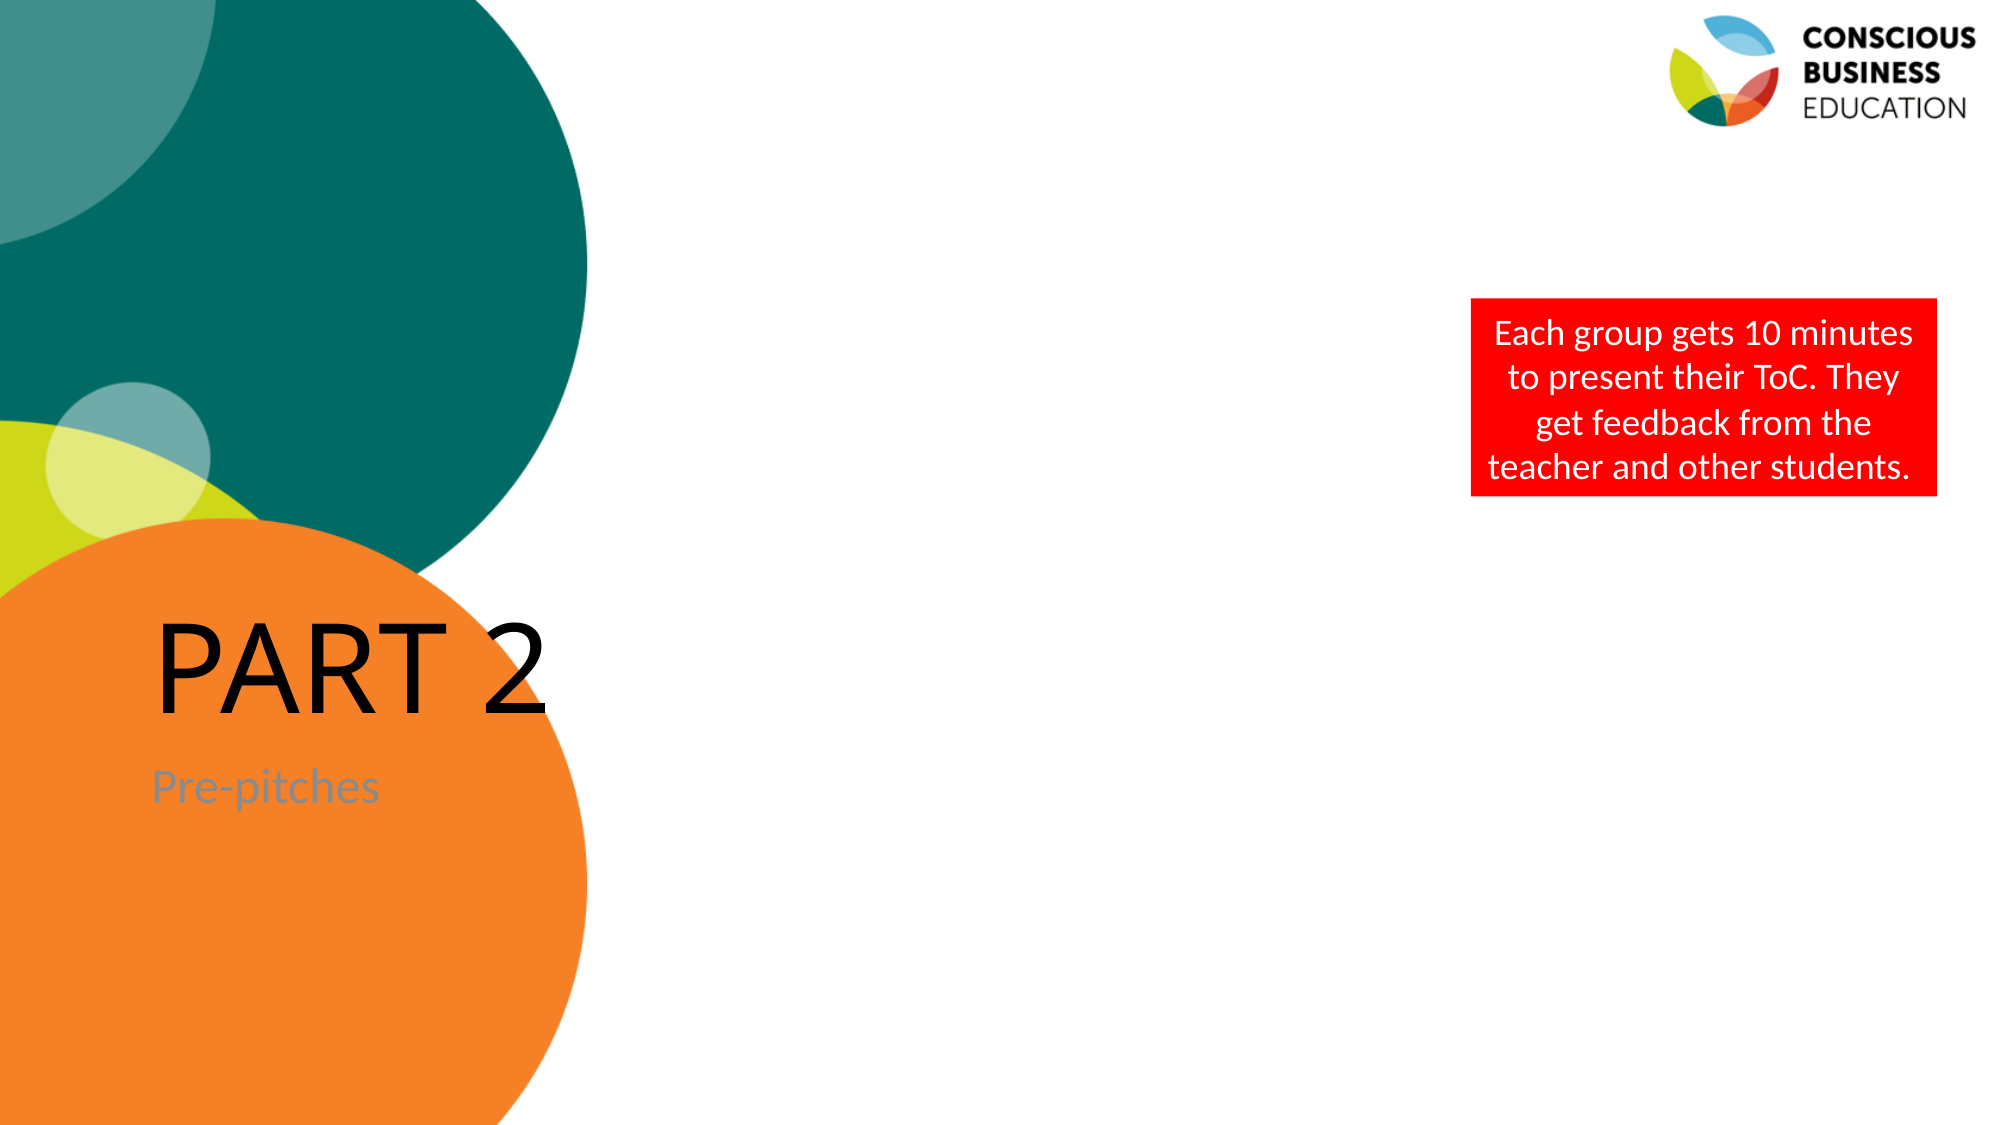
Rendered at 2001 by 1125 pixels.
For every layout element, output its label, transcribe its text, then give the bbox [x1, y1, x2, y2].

text_box Each group gets 10 minutes to present their ToC. They get feedback from the teacher and other students. [1470, 297, 1938, 498]
picture [0, 0, 2000, 1125]
list Pre-pitches [136, 752, 1862, 999]
title PART 2 [136, 280, 1862, 749]
